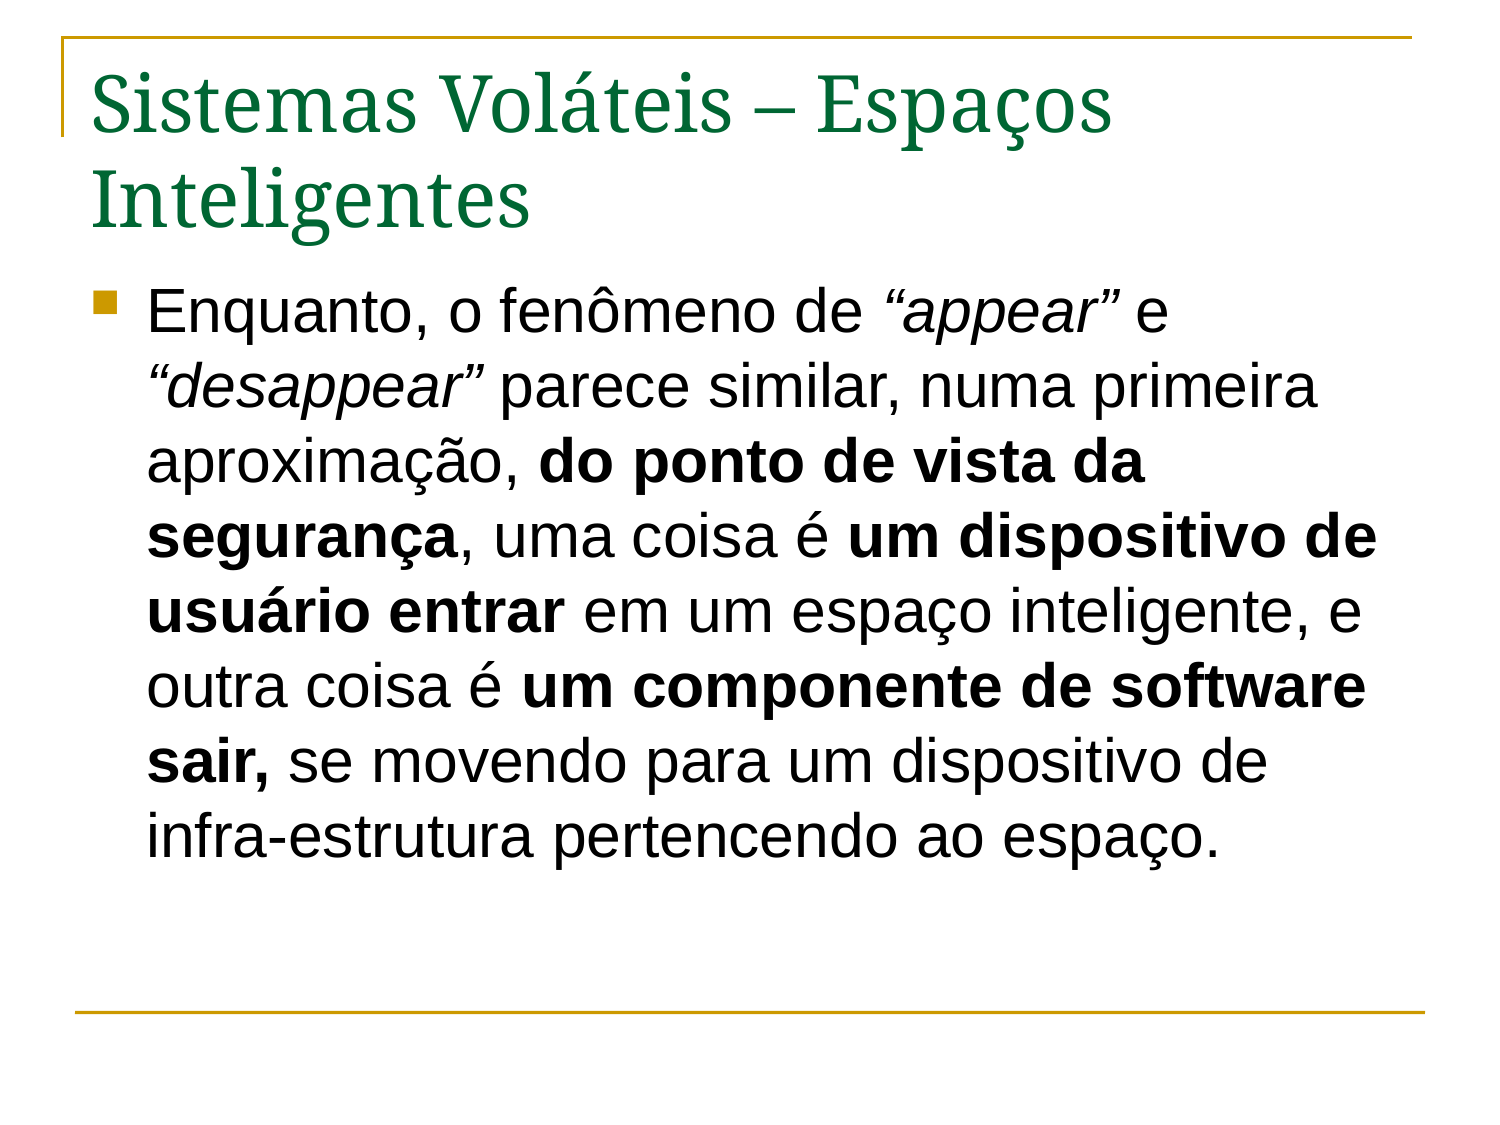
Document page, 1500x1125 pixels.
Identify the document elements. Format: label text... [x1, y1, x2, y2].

title Sistemas Voláteis – Espaços Inteligentes [74, 45, 1426, 233]
list Enquanto, o fenômeno de “appear” e “desappear” parece similar, numa primeira aproximação, do ponto de vista da segurança, uma coisa é um dispositivo de usuário entrar em um espaço inteligente, e outra coisa é um componente de software sair, se movendo para um dispositivo de infra-estrutura pertencendo ao espaço. [74, 262, 1426, 1006]
